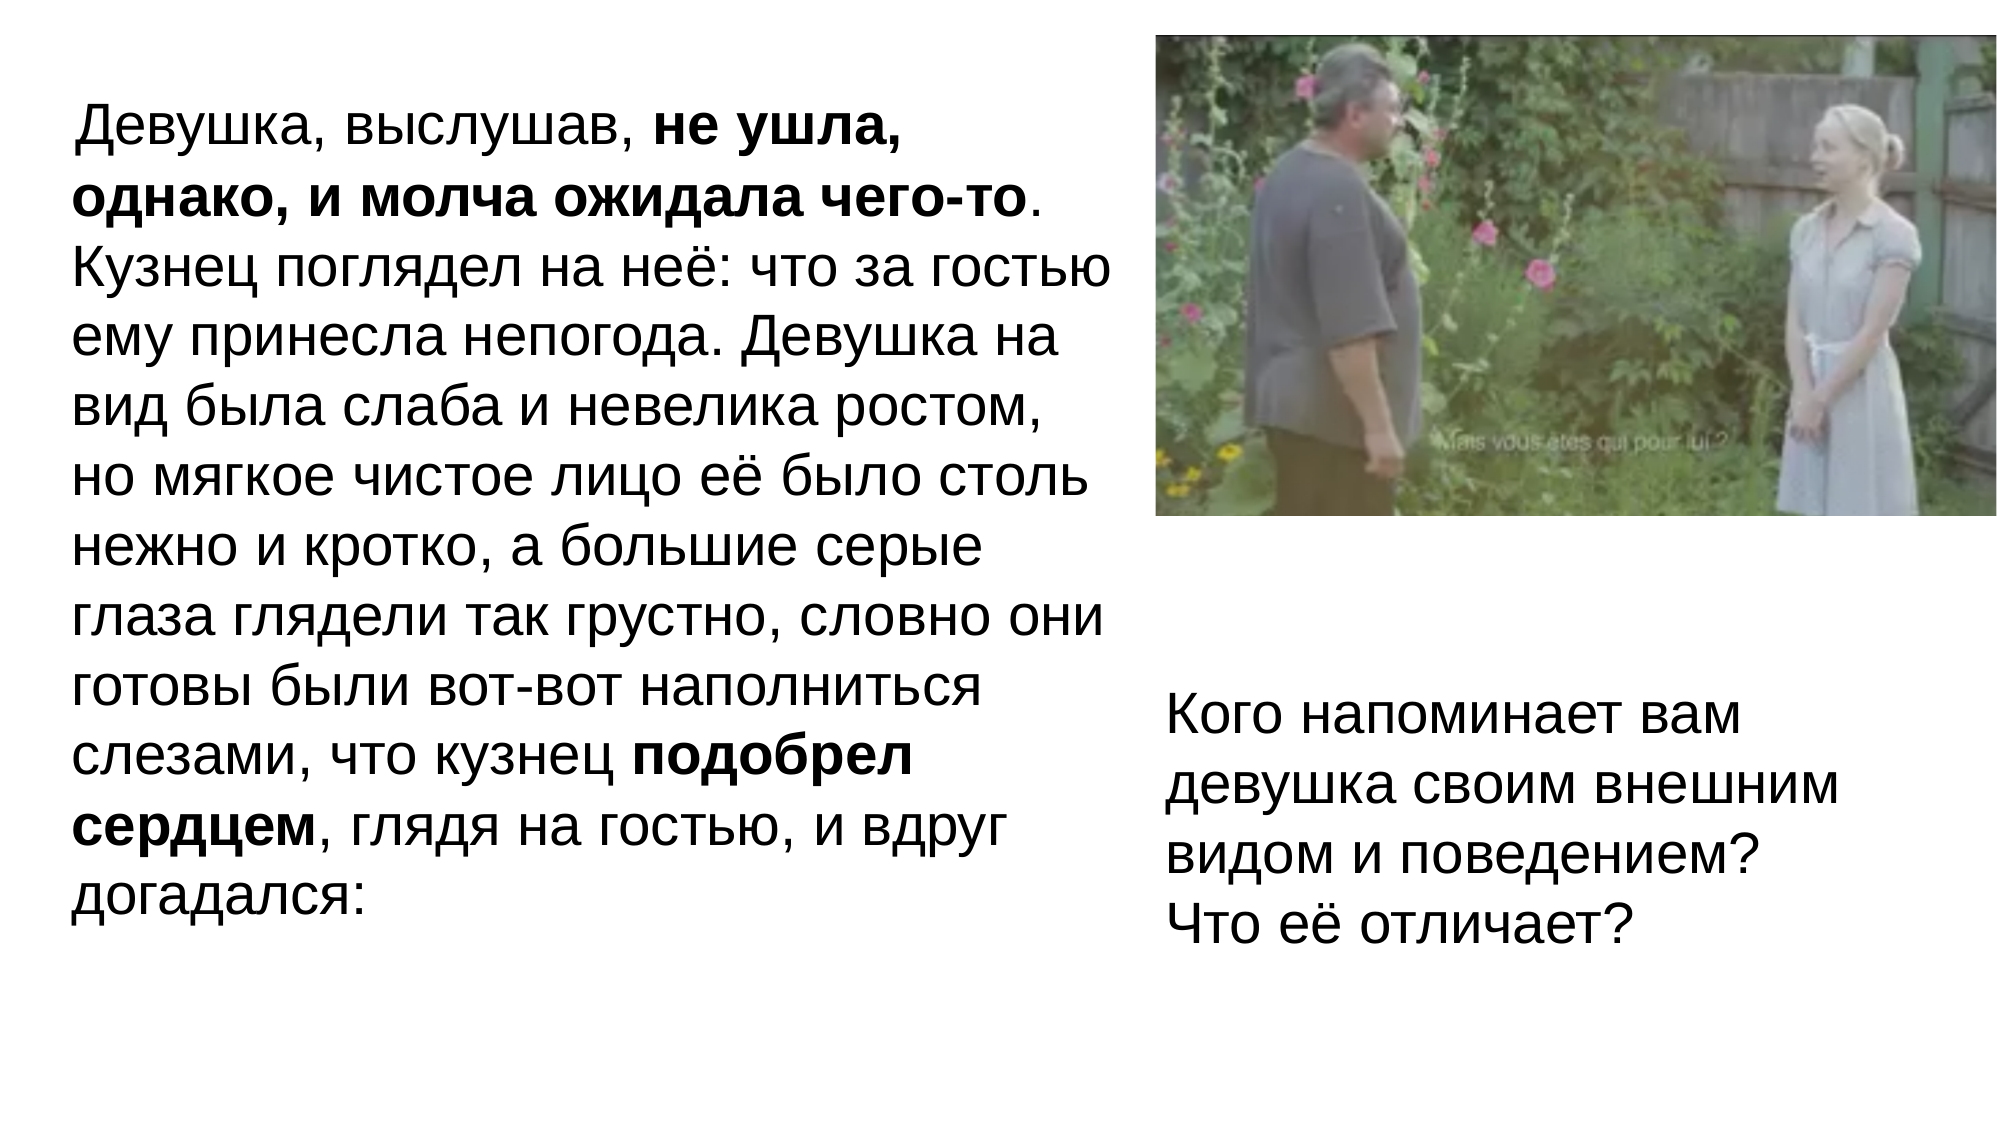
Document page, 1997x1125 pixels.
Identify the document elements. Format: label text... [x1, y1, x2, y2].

list Девушка, выслушав, не ушла, однако, и молча ожидала чего-то. Кузнец поглядел на неё: что за гостью ему принесла непогода. Девушка на вид была слаба и невелика ростом, но мягкое чистое лицо её было столь нежно и кротко, а большие серые глаза глядели так грустно, словно они готовы были вот-вот наполниться слезами, что кузнец подобрел сердцем, глядя на гостью, и вдруг догадался: [0, 70, 1139, 1071]
text_box Кого напоминает вам девушка своим внешним видом и поведением? Что её отличает? [1150, 667, 1997, 963]
picture [1155, 34, 1997, 516]
